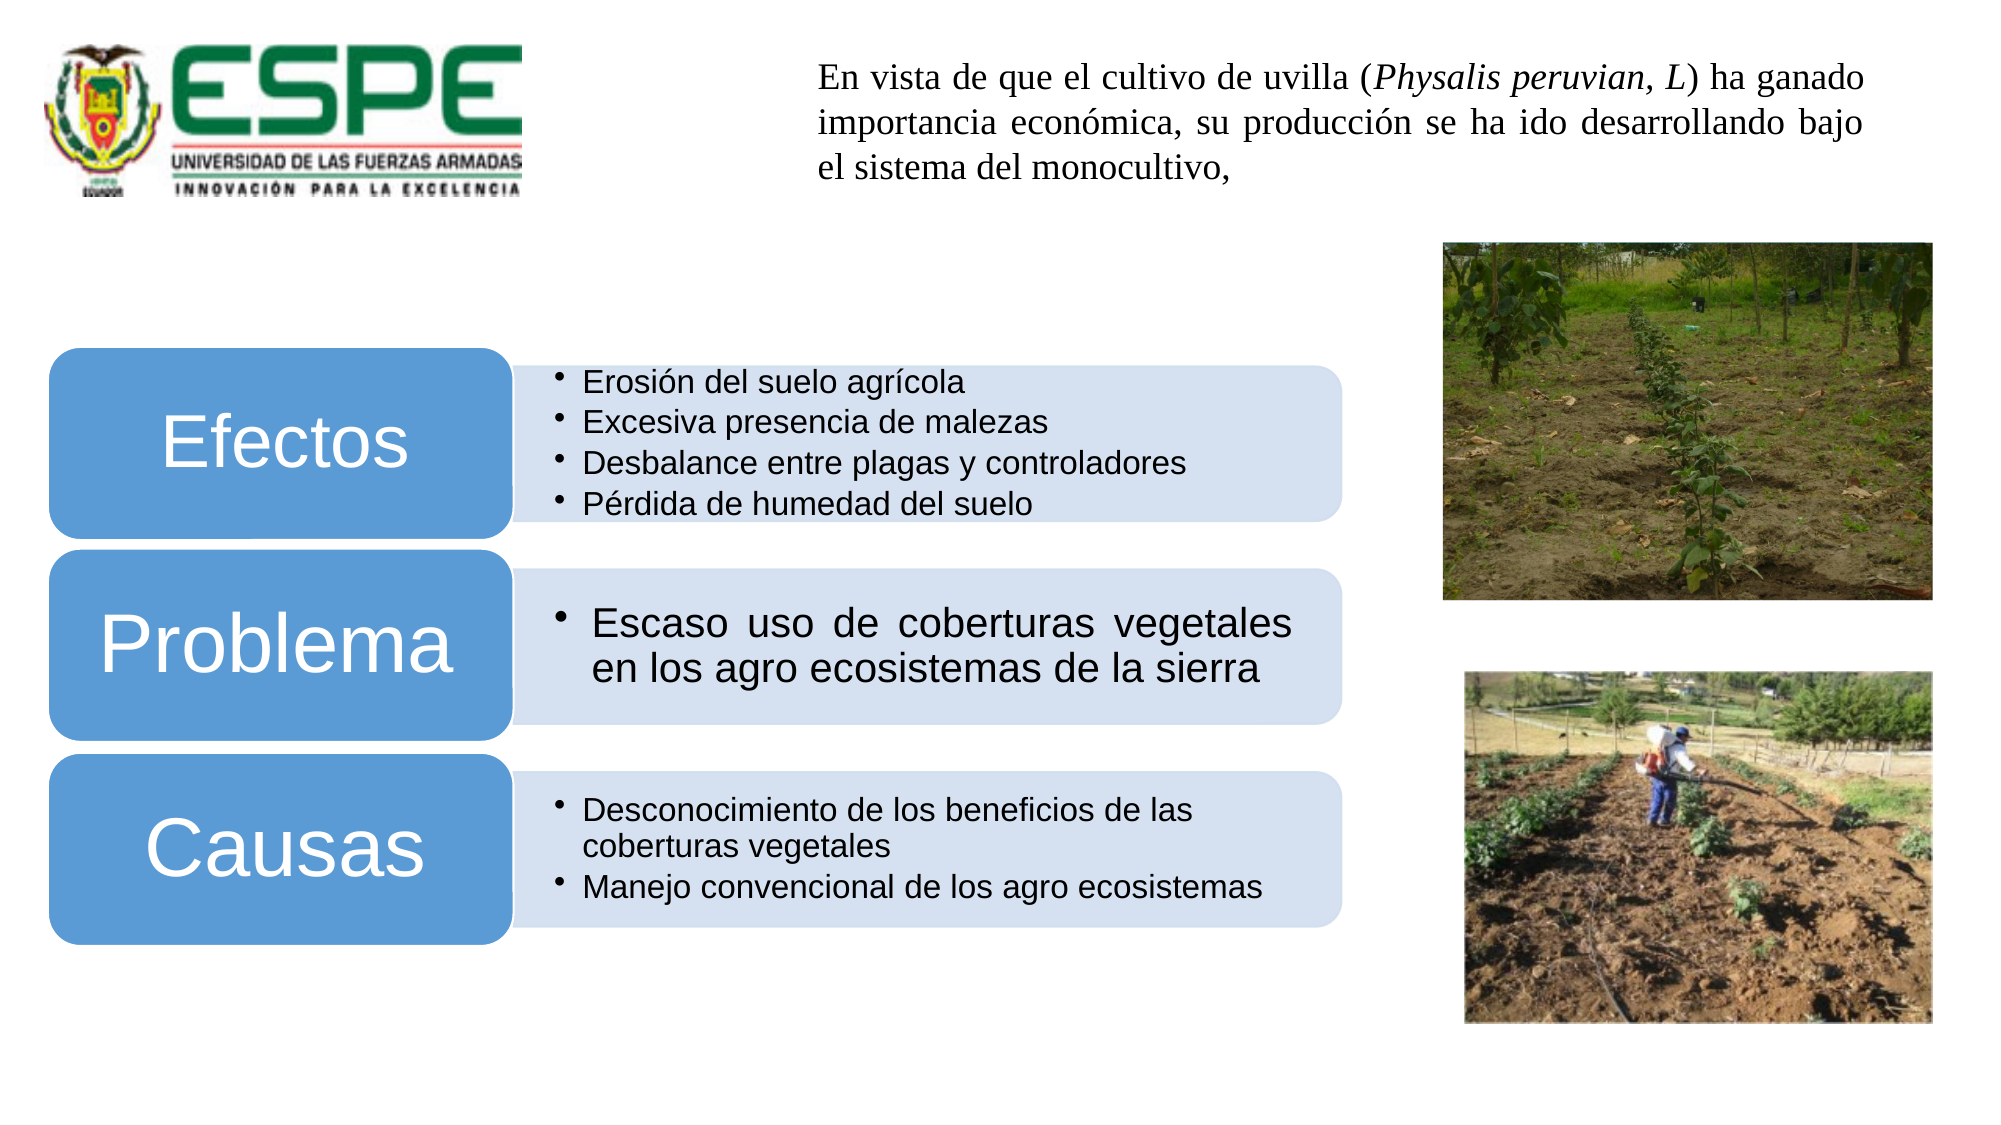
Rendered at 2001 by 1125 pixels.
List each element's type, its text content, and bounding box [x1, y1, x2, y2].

text_box En vista de que el cultivo de uvilla (Physalis peruvian, L) ha ganado importancia económica, su producción se ha ido desarrollando bajo el sistema del monocultivo, [803, 44, 1880, 195]
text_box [47, 346, 1342, 947]
picture [44, 44, 522, 197]
picture [1463, 671, 1933, 1024]
picture [1442, 242, 1933, 601]
